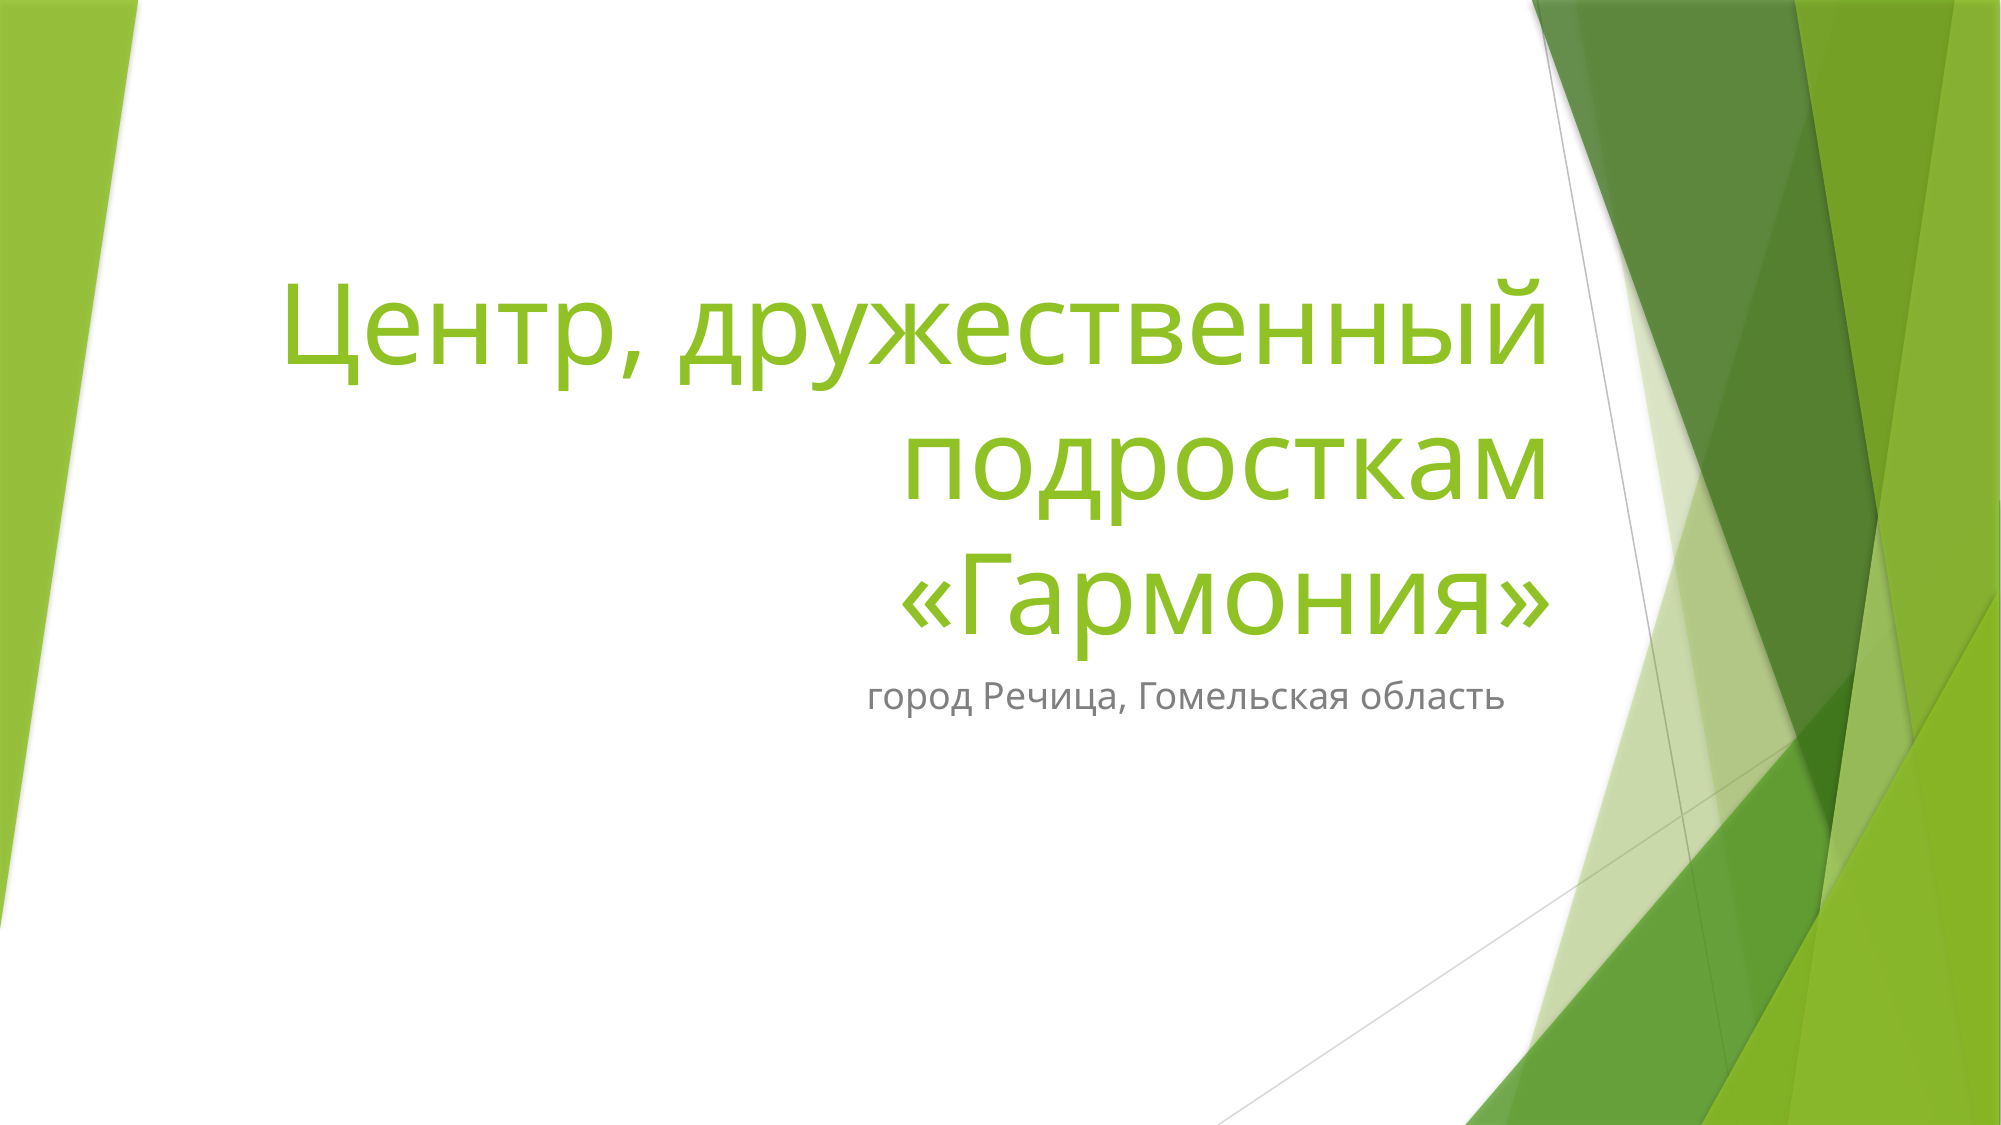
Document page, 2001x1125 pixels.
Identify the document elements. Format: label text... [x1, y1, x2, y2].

subtitle город Речица, Гомельская область [247, 664, 1522, 845]
title Центр, дружественный подросткам «Гармония» [247, 394, 1569, 665]
